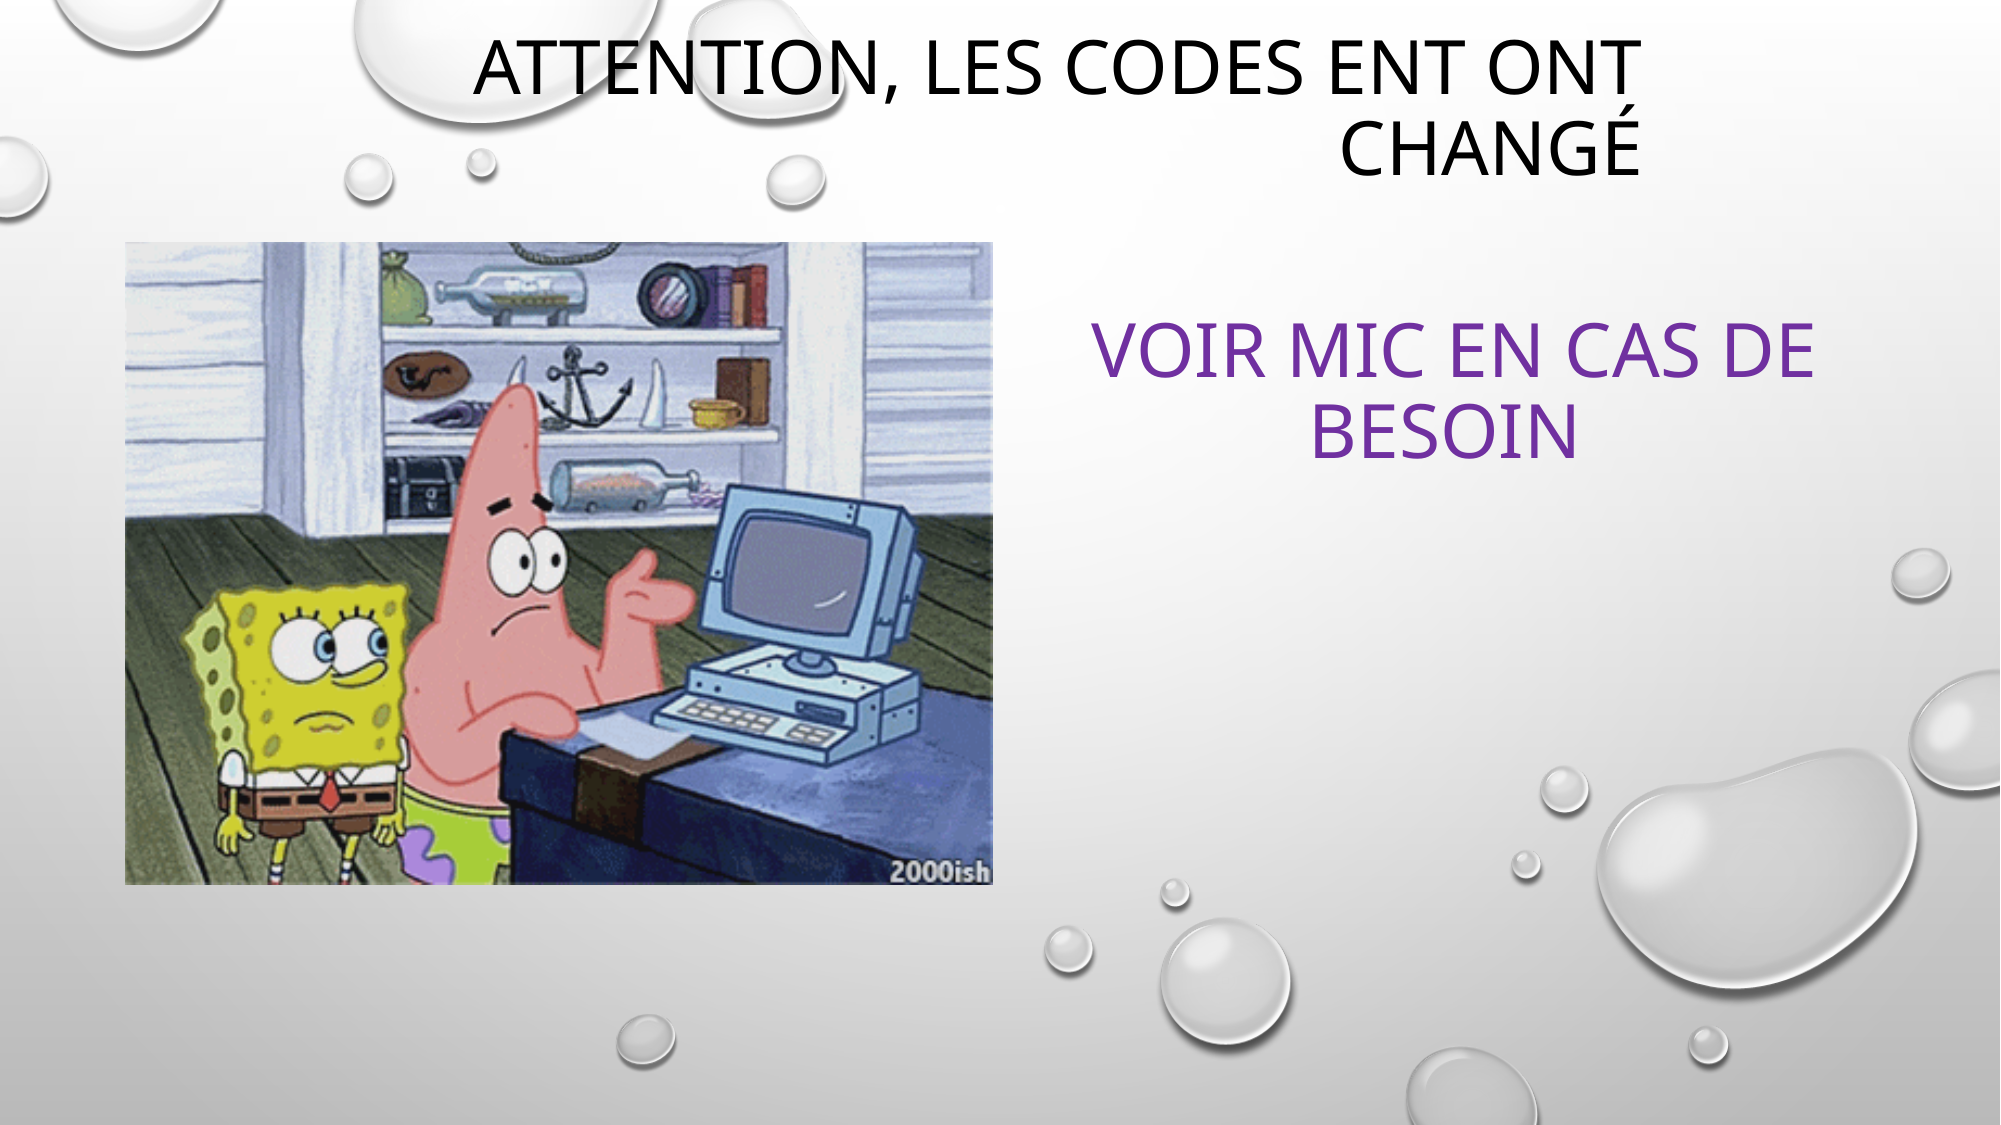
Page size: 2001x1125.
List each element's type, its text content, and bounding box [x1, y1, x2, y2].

text_box Voir mic en cas de besoin [1070, 282, 1840, 483]
title Attention, Les codes ENT ont changé [162, 91, 1659, 200]
picture [0, 0, 2000, 1125]
